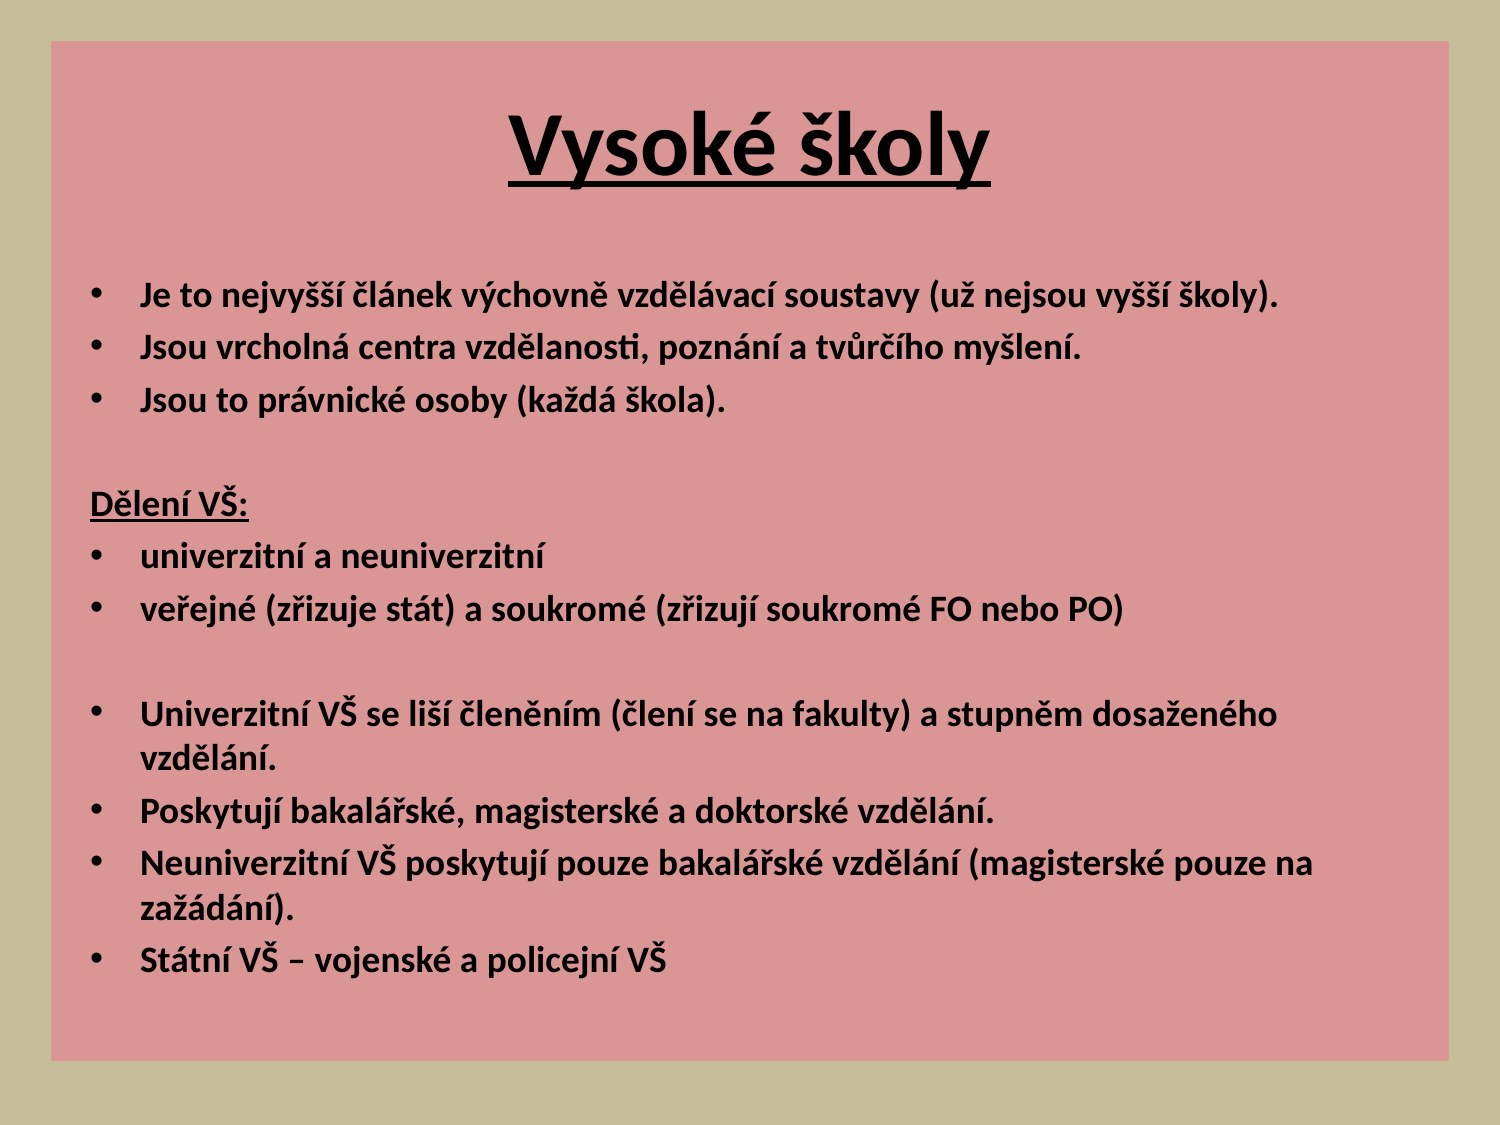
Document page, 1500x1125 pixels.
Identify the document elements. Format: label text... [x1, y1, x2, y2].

text_box [51, 41, 1449, 1061]
title Vysoké školy [75, 45, 1425, 233]
list Je to nejvyšší článek výchovně vzdělávací soustavy (už nejsou vyšší školy). Jsou vrcholná centra vzdělanosti, poznání a tvůrčího myšlení. Jsou to právnické osoby (každá škola). Dělení VŠ: univerzitní a neuniverzitní veřejné (zřizuje stát) a soukromé (zřizují soukromé FO nebo PO) Univerzitní VŠ se liší členěním (člení se na fakulty) a stupněm dosaženého vzdělání. Poskytují bakalářské, magisterské a doktorské vzdělání. Neuniverzitní VŠ poskytují pouze bakalářské vzdělání (magisterské pouze na zažádání). Státní VŠ – vojenské a policejní VŠ [75, 262, 1425, 988]
